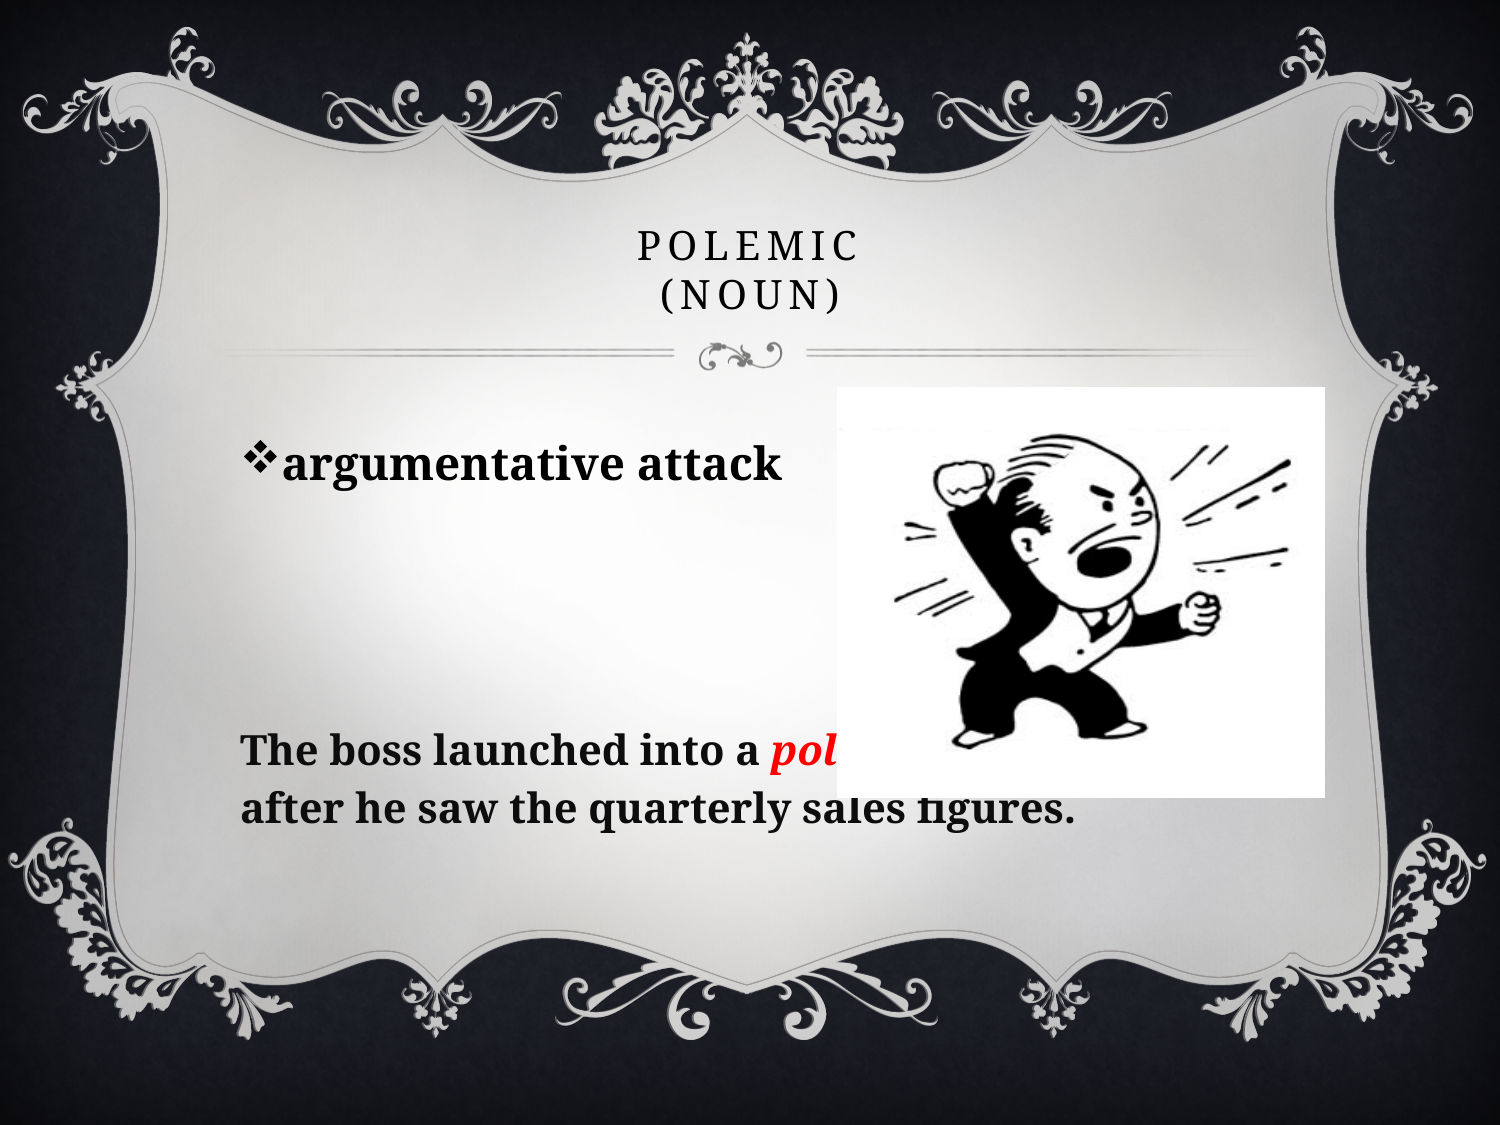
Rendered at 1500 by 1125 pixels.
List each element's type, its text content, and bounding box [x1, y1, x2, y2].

title polemic (noun) [225, 212, 1275, 325]
picture [0, 387, 1500, 1125]
list argumentative attack The boss launched into a polemic after he saw the quarterly sales figures. [225, 399, 1275, 900]
picture [0, 0, 1500, 265]
